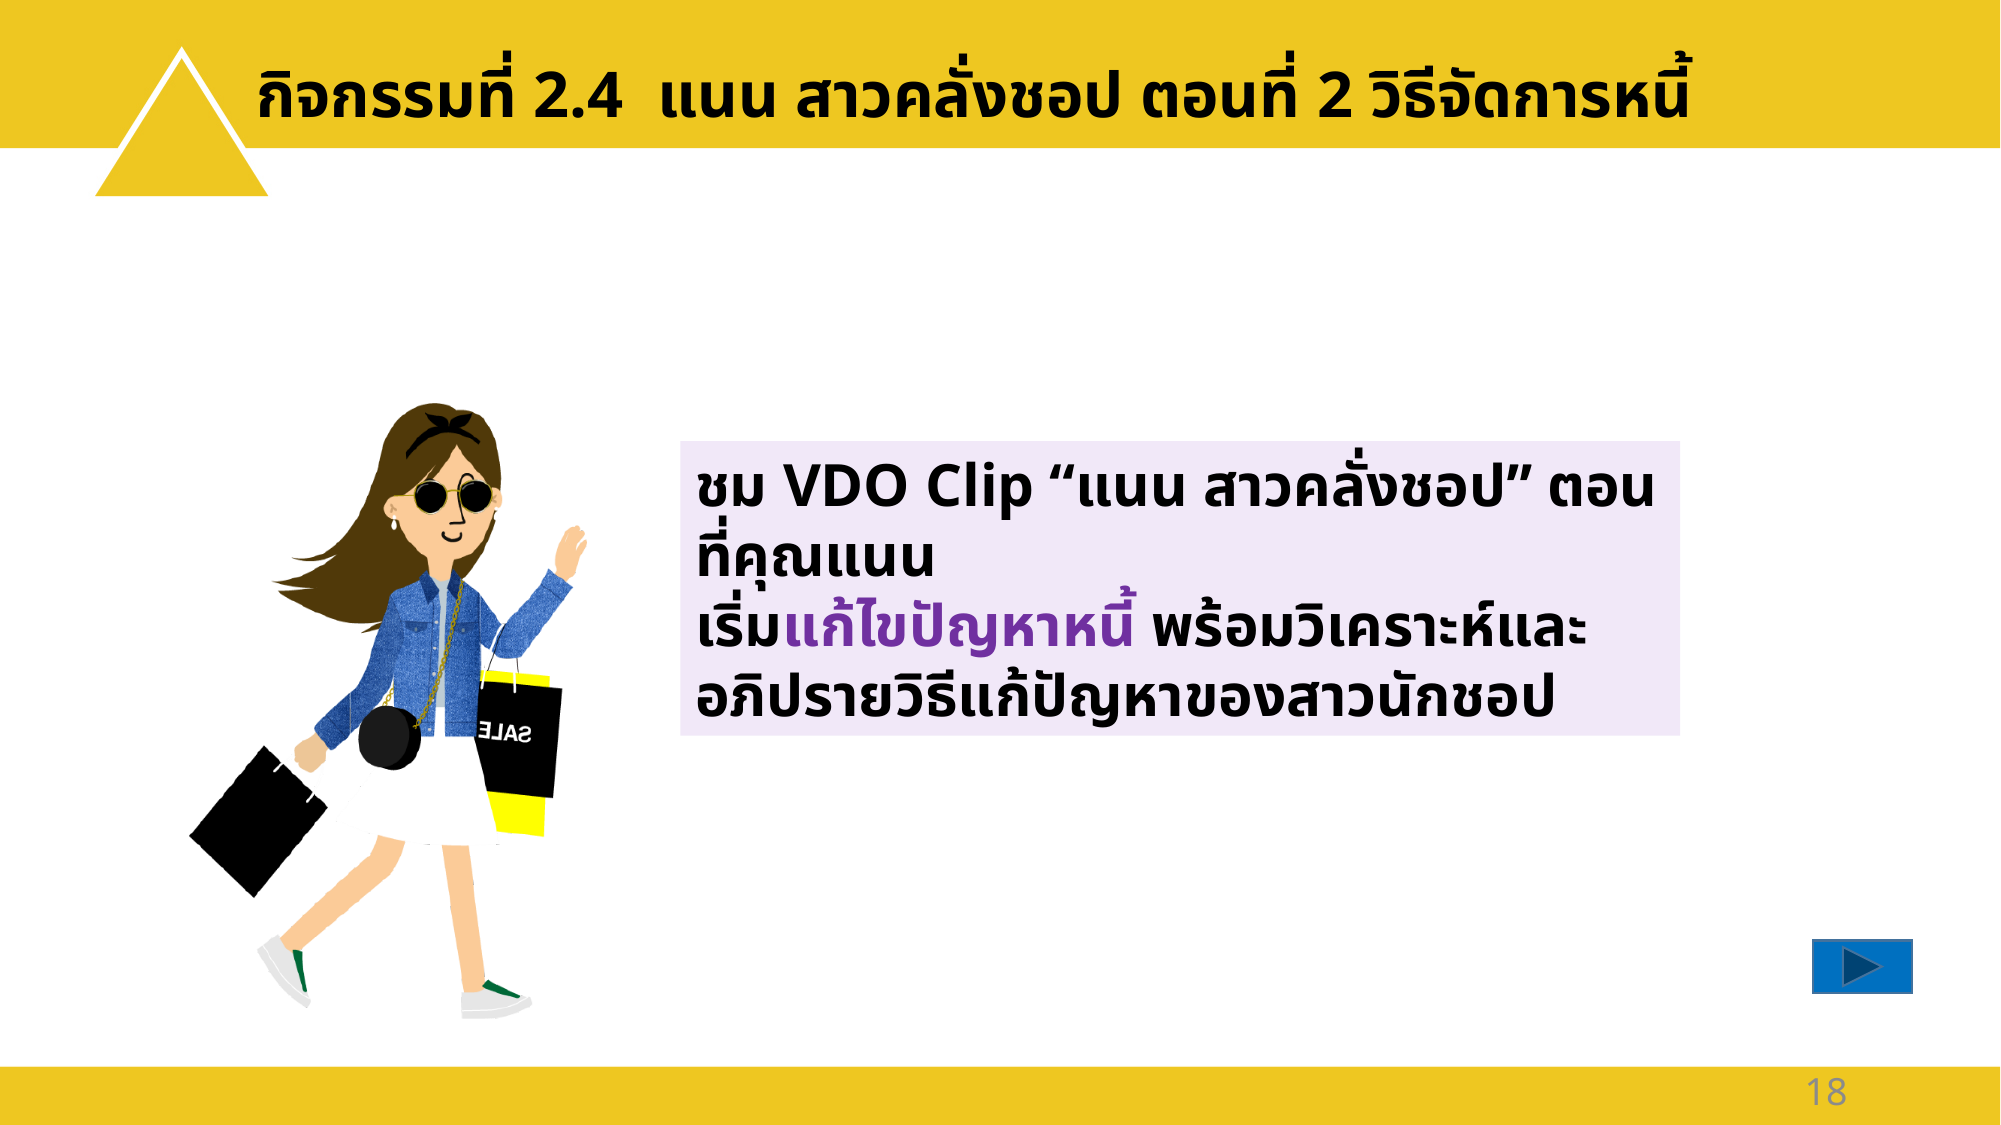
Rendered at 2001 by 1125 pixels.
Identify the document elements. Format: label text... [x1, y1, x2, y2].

picture [0, 0, 2001, 1125]
title กิจกรรมที่ 2.4 แนน สาวคลั่งชอป ตอนที่ 2 วิธีจัดการหนี้ [137, 17, 1863, 177]
text_box [1812, 939, 1913, 994]
text_box ชม VDO Clip “แนน สาวคลั่งชอป” ตอนที่คุณแนน เริ่มแก้ไขปัญหาหนี้ พร้อมวิเคราะห์และอภิปรายวิธีแก้ปัญหาของสาวนักชอป [680, 441, 1681, 736]
slide_number 18 [1412, 1063, 1863, 1124]
